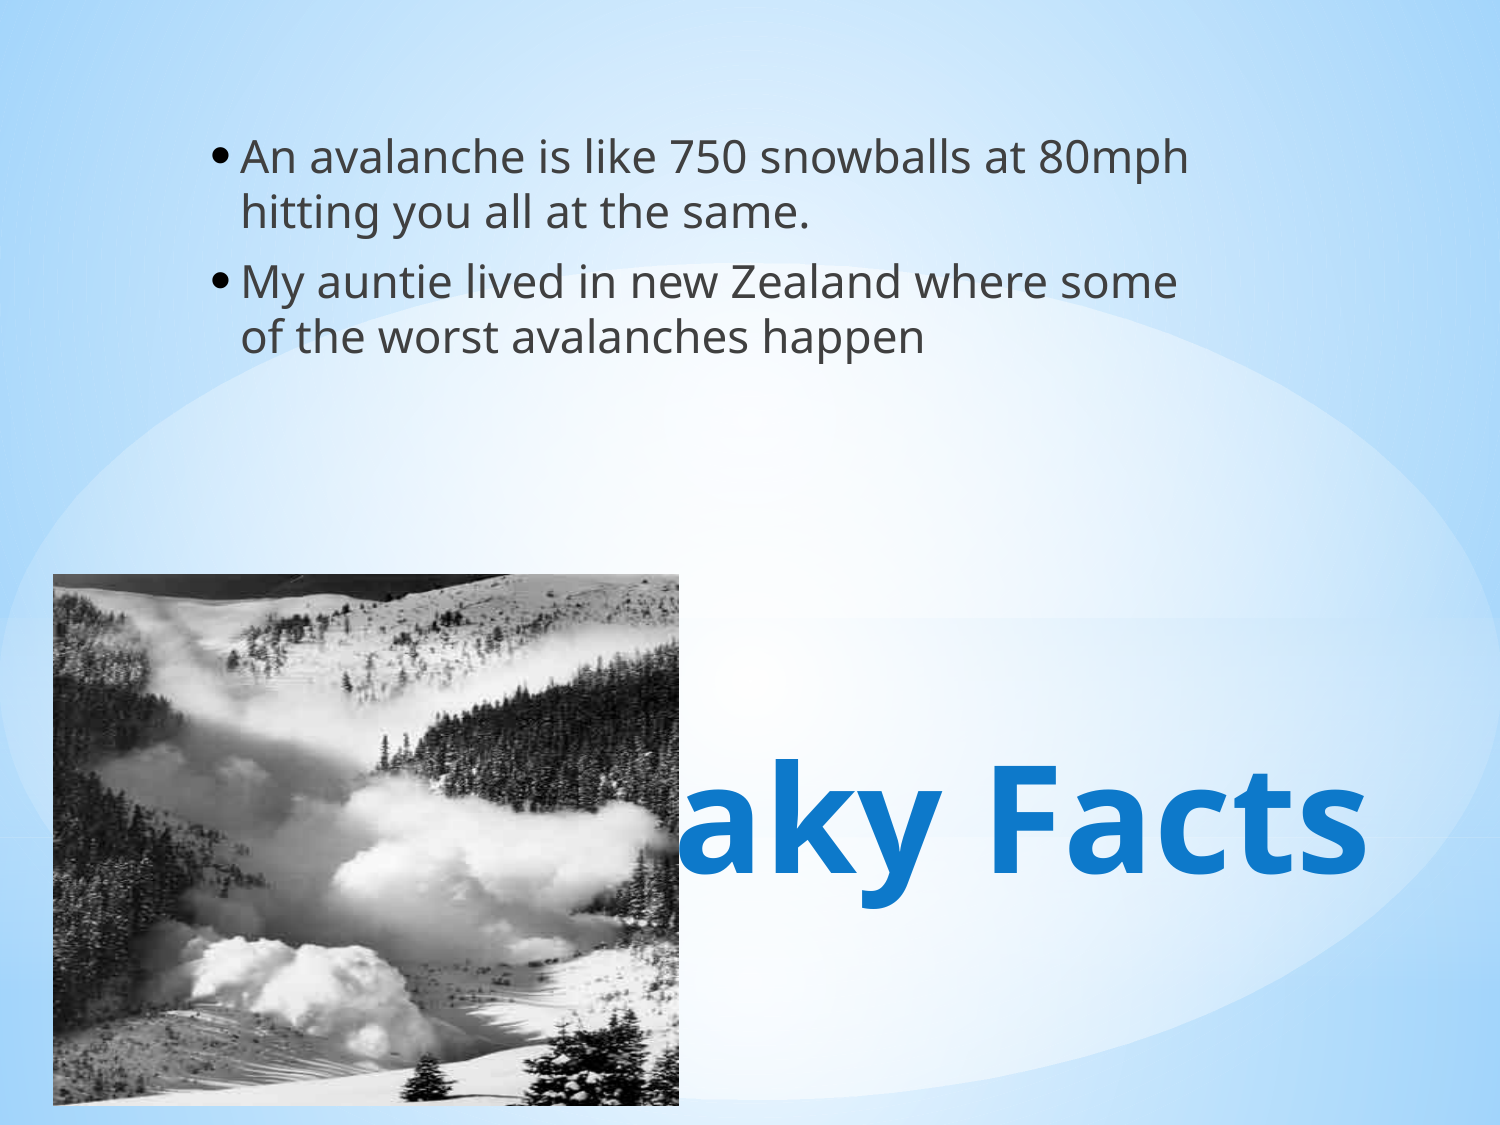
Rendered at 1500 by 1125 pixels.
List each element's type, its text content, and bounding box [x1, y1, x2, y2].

picture [52, 573, 679, 1107]
title Freaky Facts [682, 716, 1387, 1105]
list An avalanche is like 750 snowballs at 80mph hitting you all at the same. My auntie lived in new Zealand where some of the worst avalanches happen [187, 120, 1238, 575]
